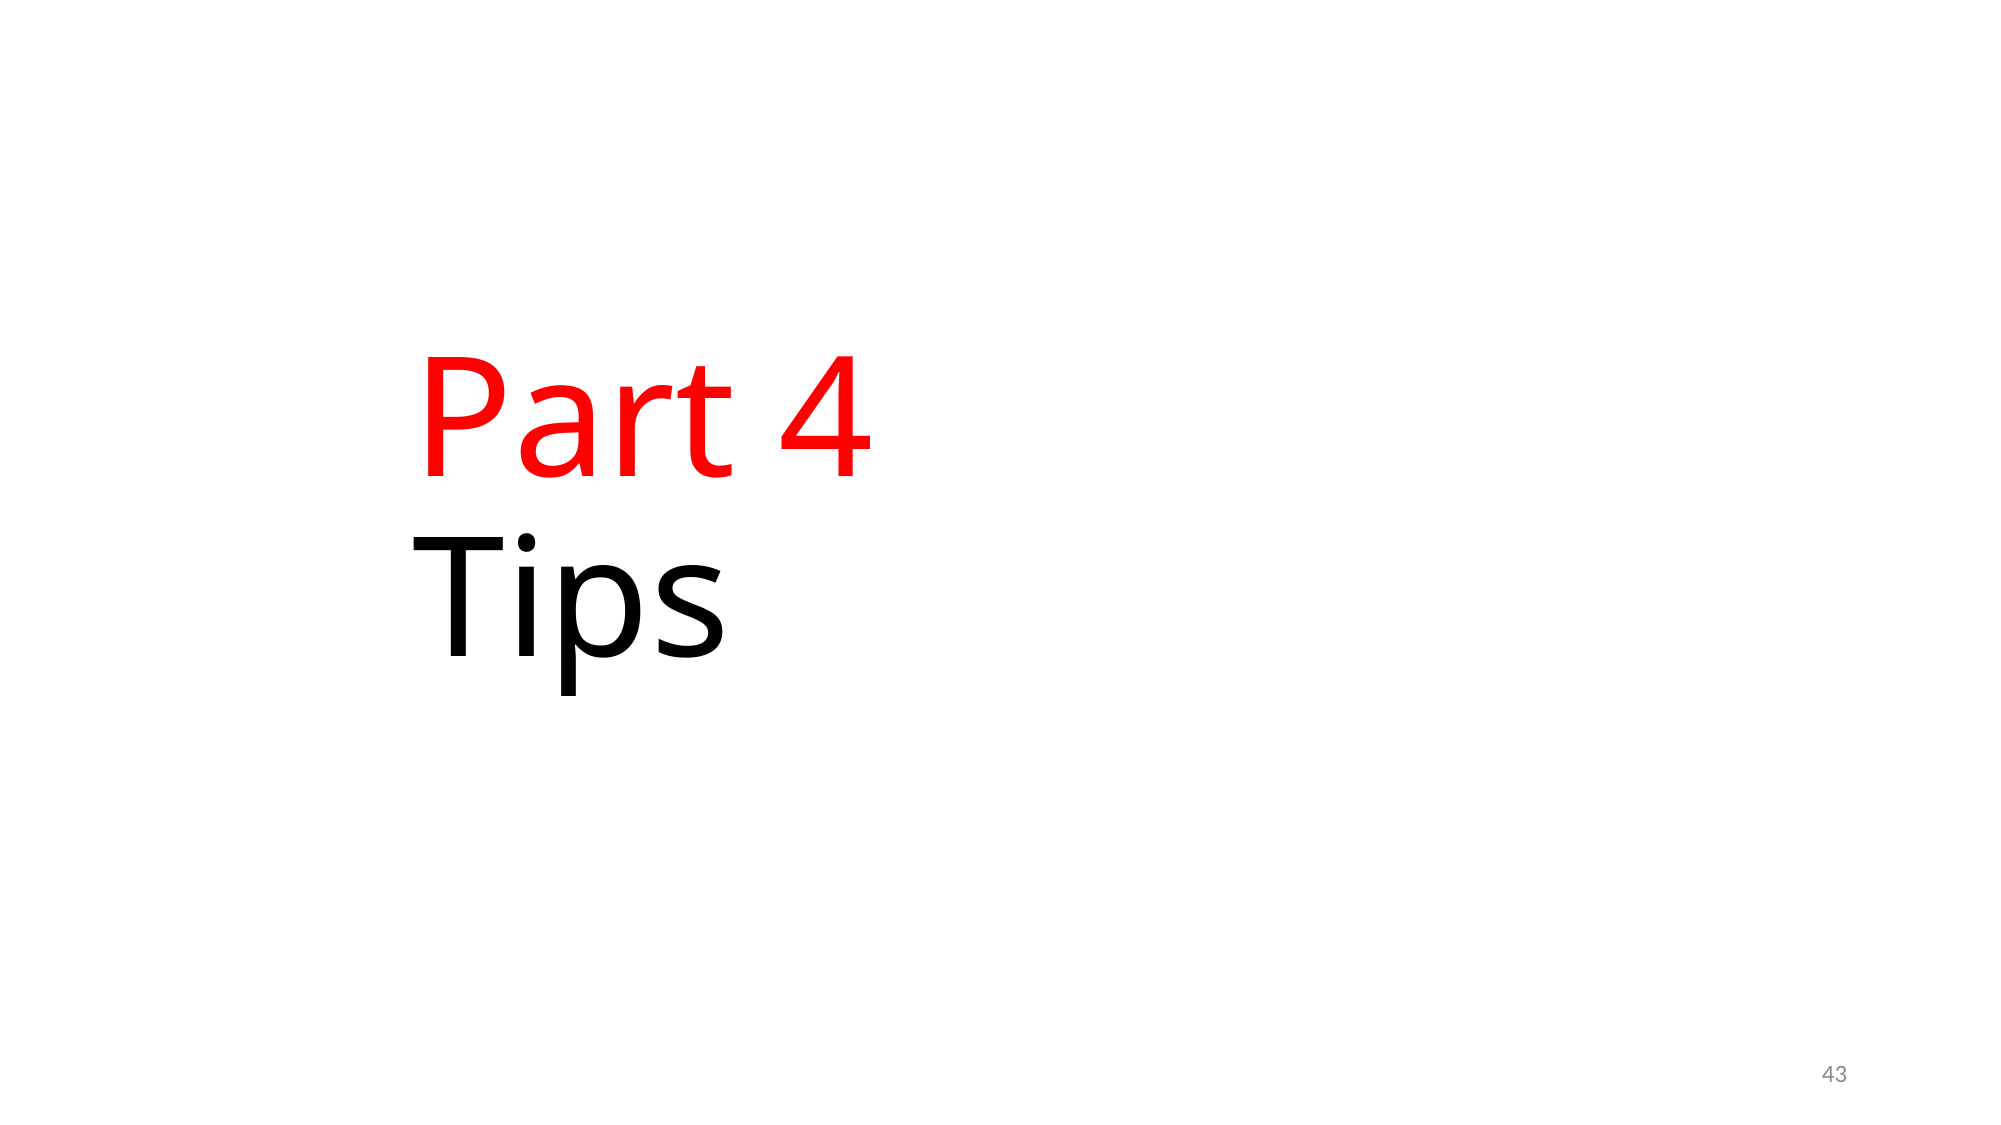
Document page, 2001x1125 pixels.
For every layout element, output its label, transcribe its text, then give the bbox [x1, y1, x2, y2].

slide_number 43 [1412, 1042, 1863, 1103]
title Part 4 Tips [397, 231, 1617, 700]
